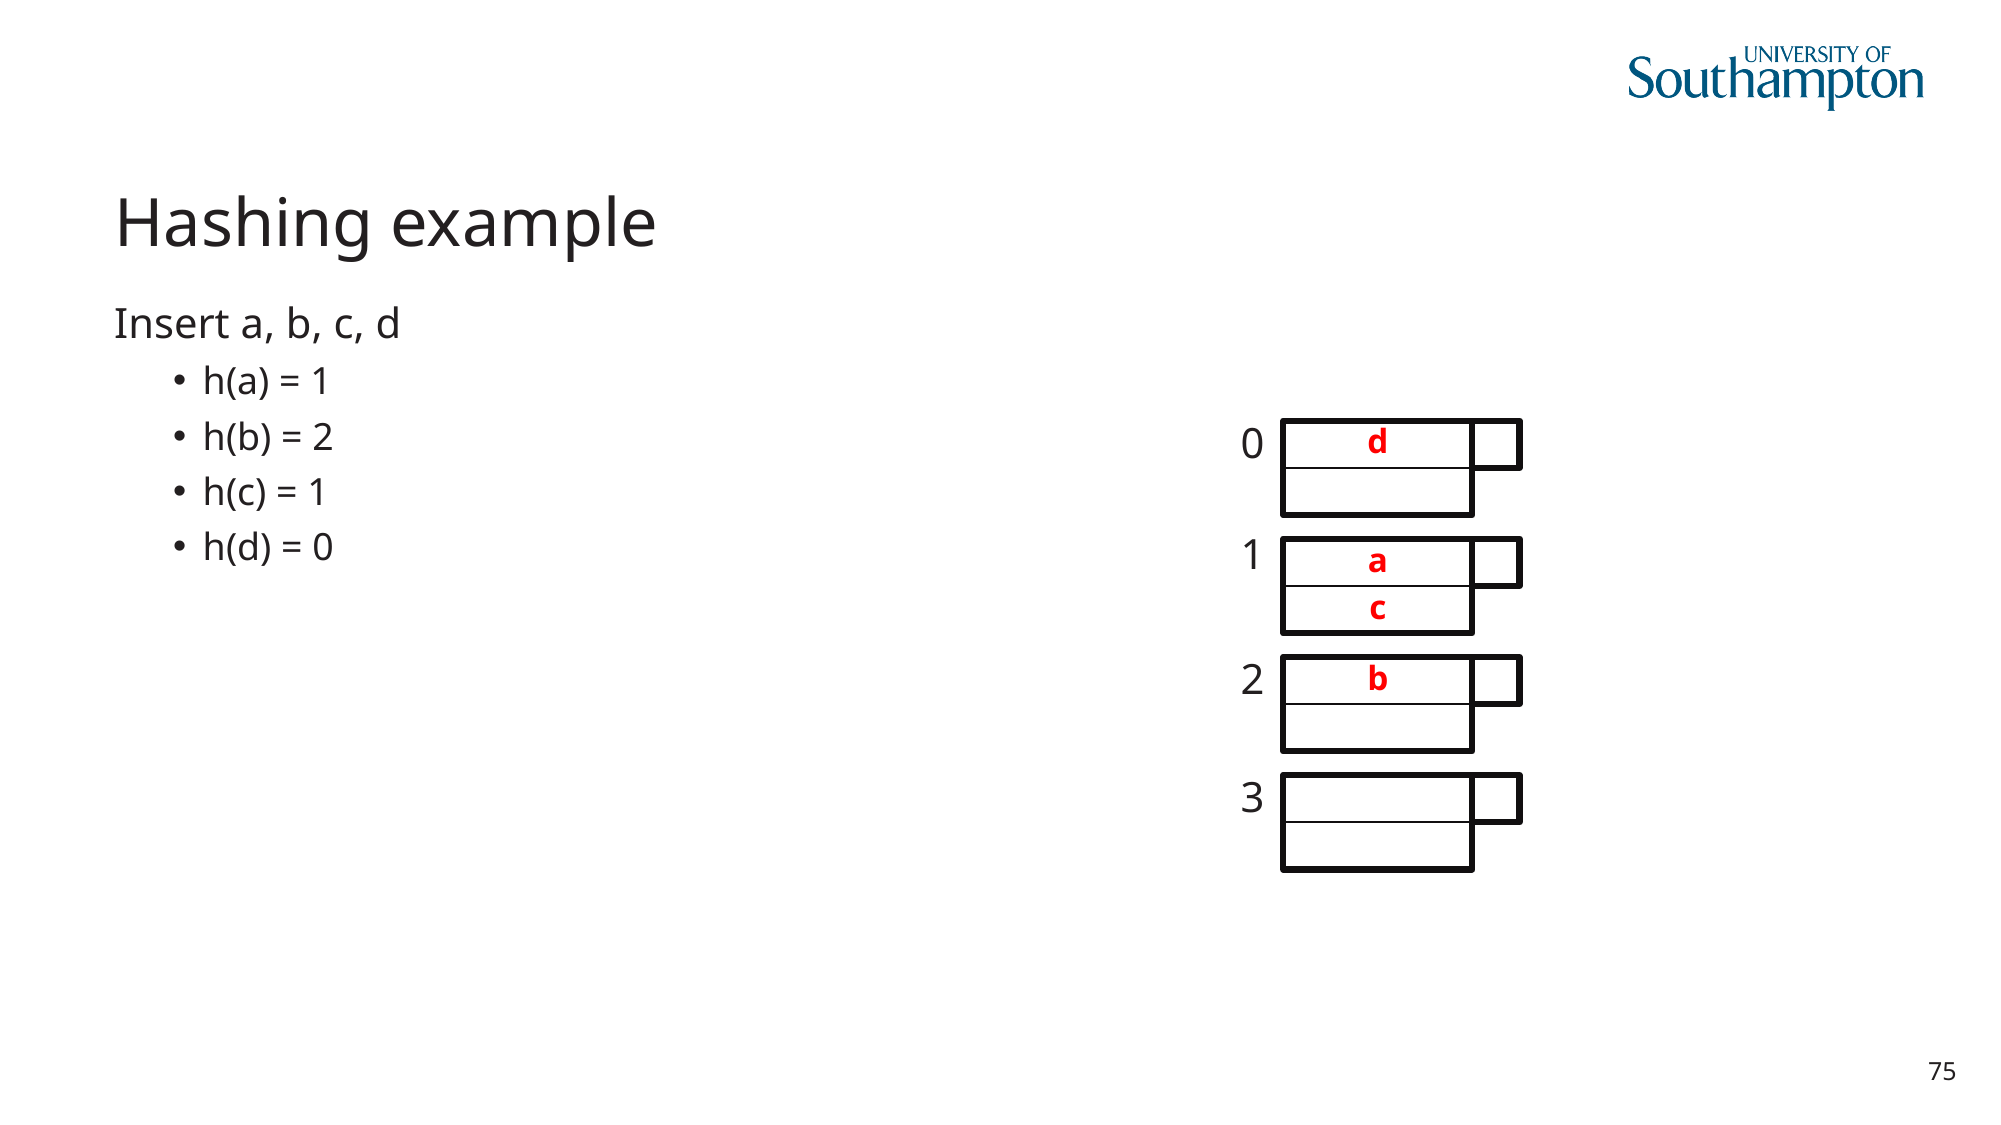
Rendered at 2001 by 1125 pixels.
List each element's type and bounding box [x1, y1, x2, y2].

text_box [1283, 420, 1520, 516]
picture [1869, 48, 1877, 60]
text_box [1225, 408, 1280, 474]
list [102, 290, 989, 1024]
text_box [1283, 775, 1520, 870]
title [102, 113, 1898, 268]
text_box [1225, 763, 1280, 829]
picture [1629, 46, 1924, 111]
text_box [1225, 645, 1280, 710]
text_box [1283, 538, 1520, 634]
text_box [1225, 520, 1280, 586]
picture [1629, 71, 1648, 95]
text_box [1283, 656, 1520, 752]
